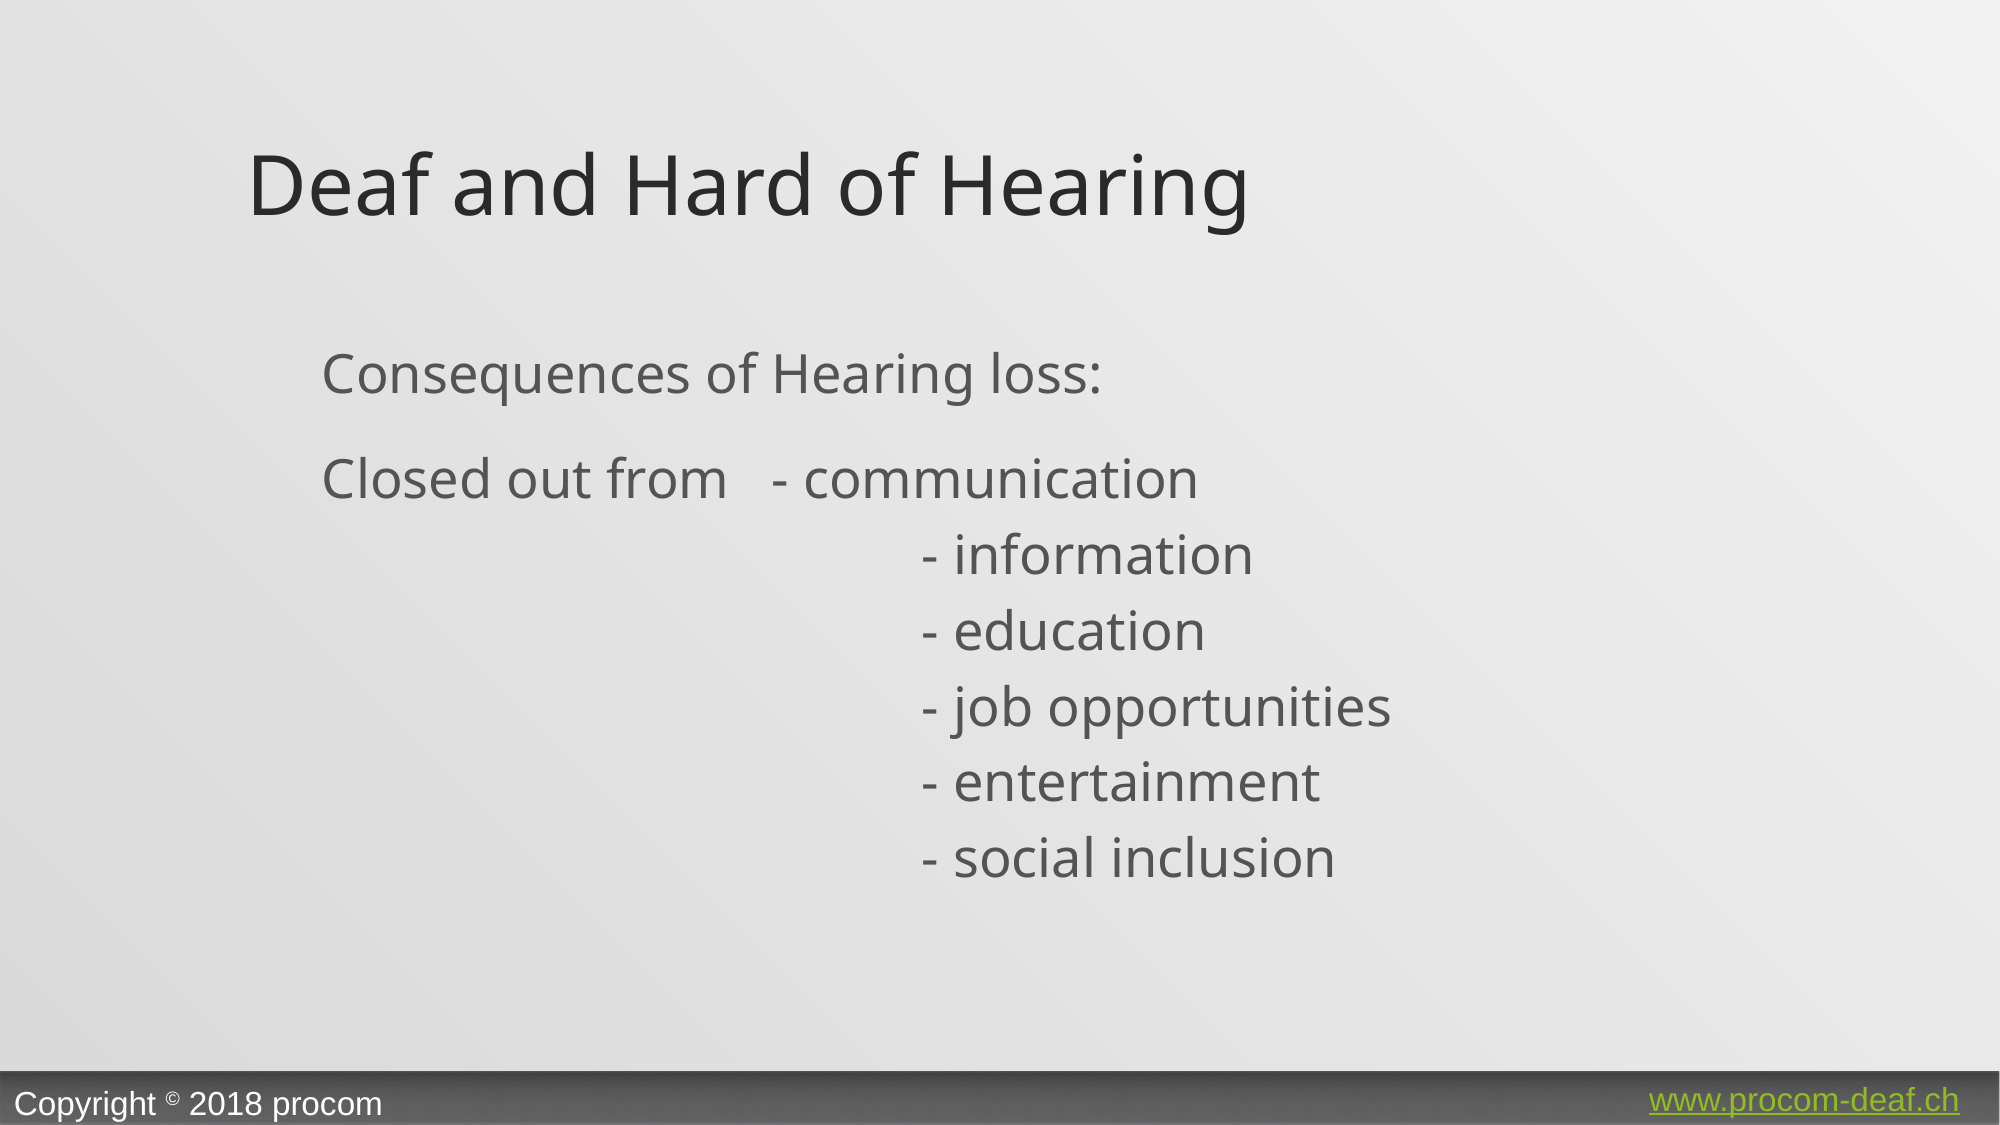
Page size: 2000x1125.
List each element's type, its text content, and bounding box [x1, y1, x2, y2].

text_box Consequences of Hearing loss: Closed out from - communication - information - education - job opportunities - entertainment - social inclusion [231, 256, 1756, 1071]
title Deaf and Hard of Hearing [231, 78, 1662, 242]
picture [0, 1071, 2000, 1125]
